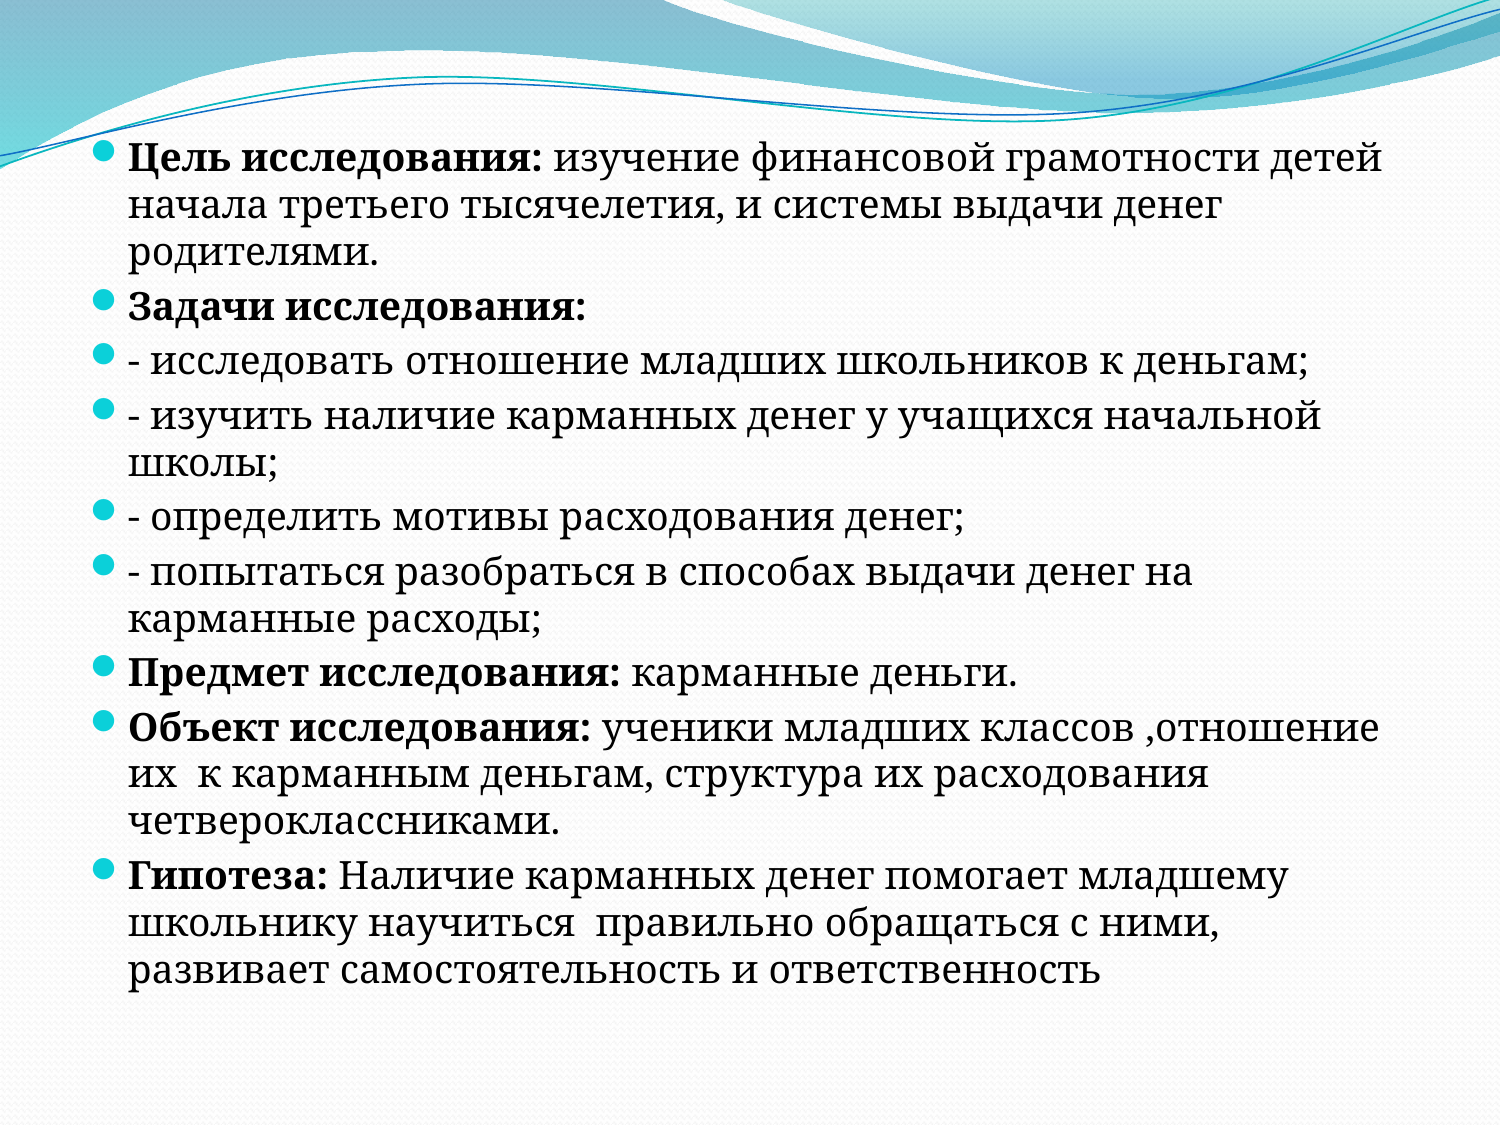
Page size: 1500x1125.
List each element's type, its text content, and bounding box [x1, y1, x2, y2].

list Цель исследования: изучение финансовой грамотности детей начала третьего тысячелетия, и системы выдачи денег родителями. Задачи исследования: - исследовать отношение младших школьников к деньгам; - изучить наличие карманных денег у учащихся начальной школы; - определить мотивы расходования денег; - попытаться разобраться в способах выдачи денег на карманные расходы; Предмет исследования: карманные деньги. Объект исследования: ученики младших классов ,отношение их к карманным деньгам, структура их расходования четвероклассниками. Гипотеза: Наличие карманных денег помогает младшему школьнику научиться правильно обращаться с ними, развивает самостоятельность и ответственность [75, 125, 1425, 1005]
